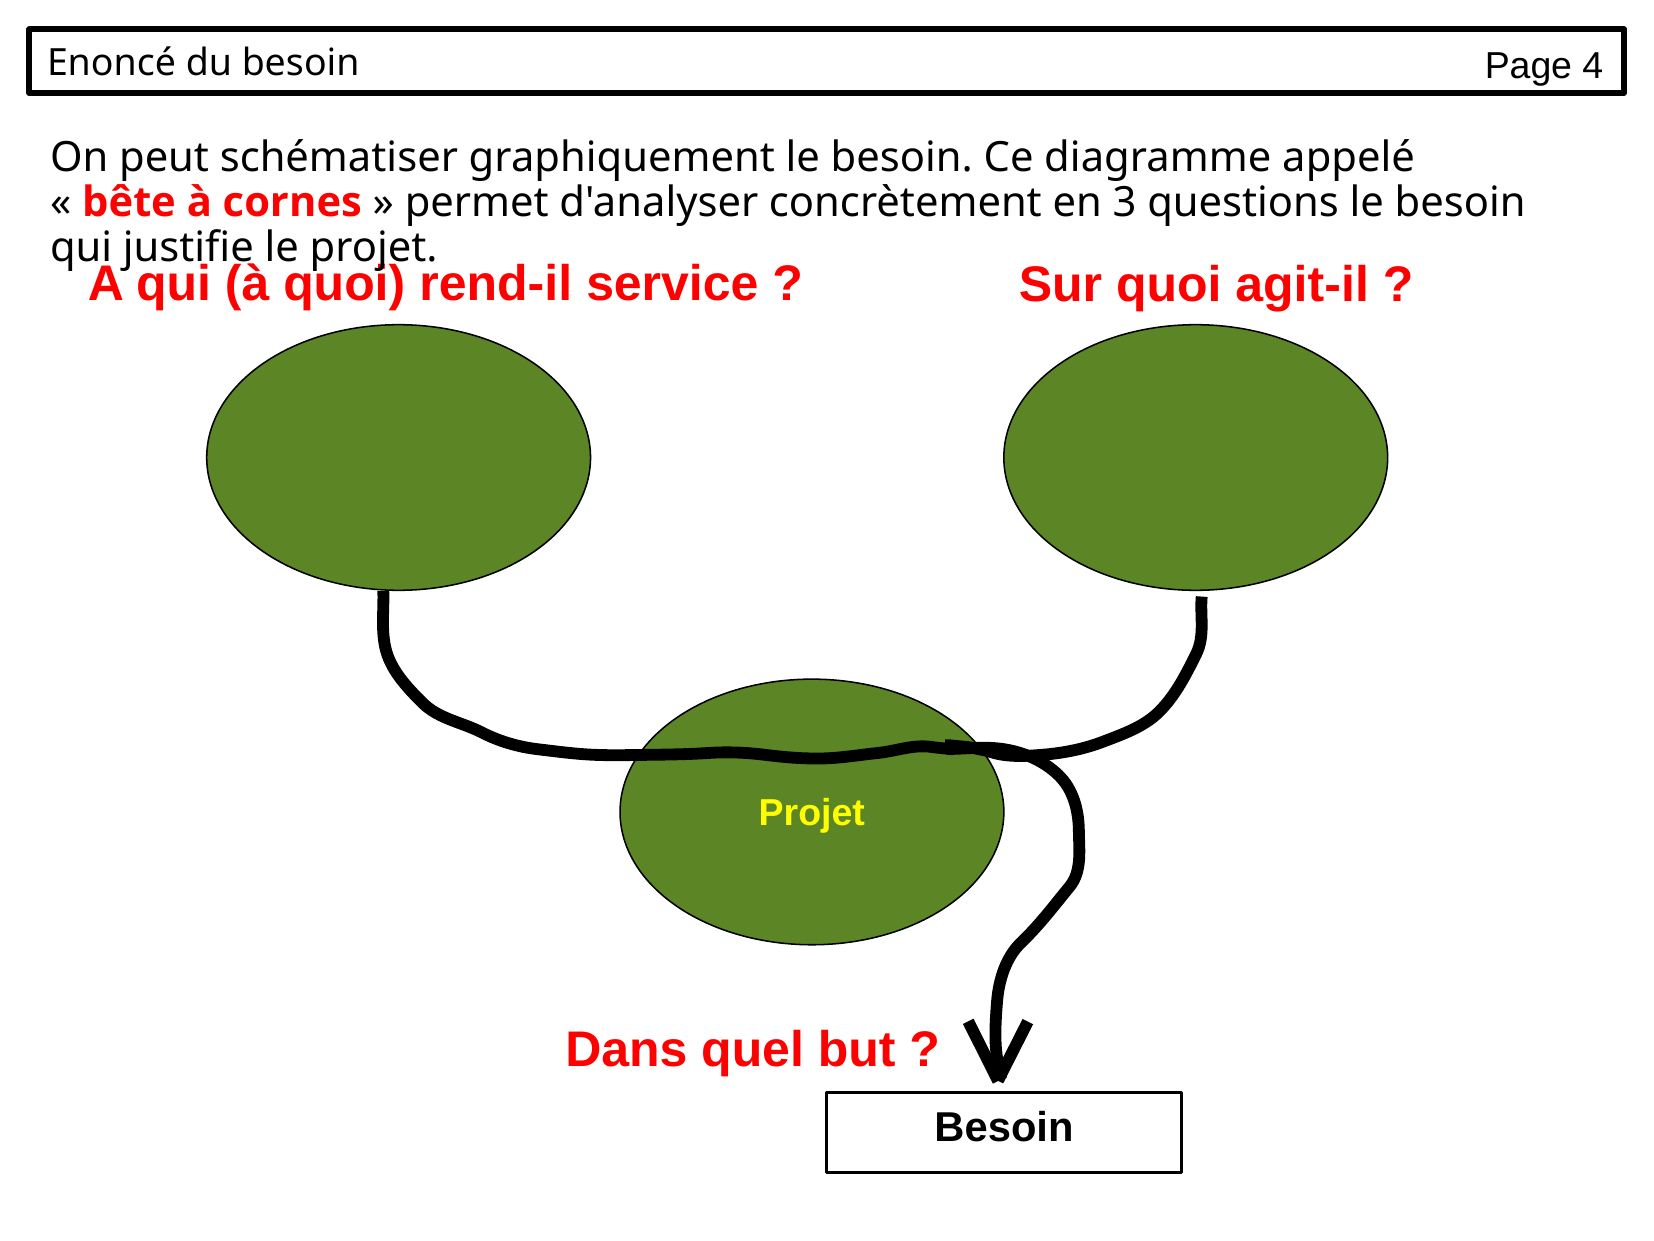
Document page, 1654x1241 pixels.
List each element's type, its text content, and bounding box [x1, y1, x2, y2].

text_box [1003, 324, 1388, 591]
text_box [946, 747, 1080, 1075]
text_box Sur quoi agit-il ? [952, 262, 1481, 329]
text_box Projet [620, 747, 969, 945]
text_box A qui (à quoi) rend-il service ? [29, 262, 863, 324]
text_box [945, 596, 1202, 756]
text_box Page 4 [1440, 35, 1618, 93]
text_box On peut schématiser graphiquement le besoin. Ce diagramme appelé « bête à cornes » permet d'analyser concrètement en 3 questions le besoin qui justifie le projet. [29, 118, 1565, 262]
text_box Projet [739, 679, 966, 748]
text_box [206, 324, 591, 591]
text_box Besoin [826, 1092, 1182, 1173]
text_box Enoncé du besoin [29, 29, 1624, 94]
text_box Dans quel but ? [413, 1011, 1093, 1095]
text_box [382, 591, 949, 759]
